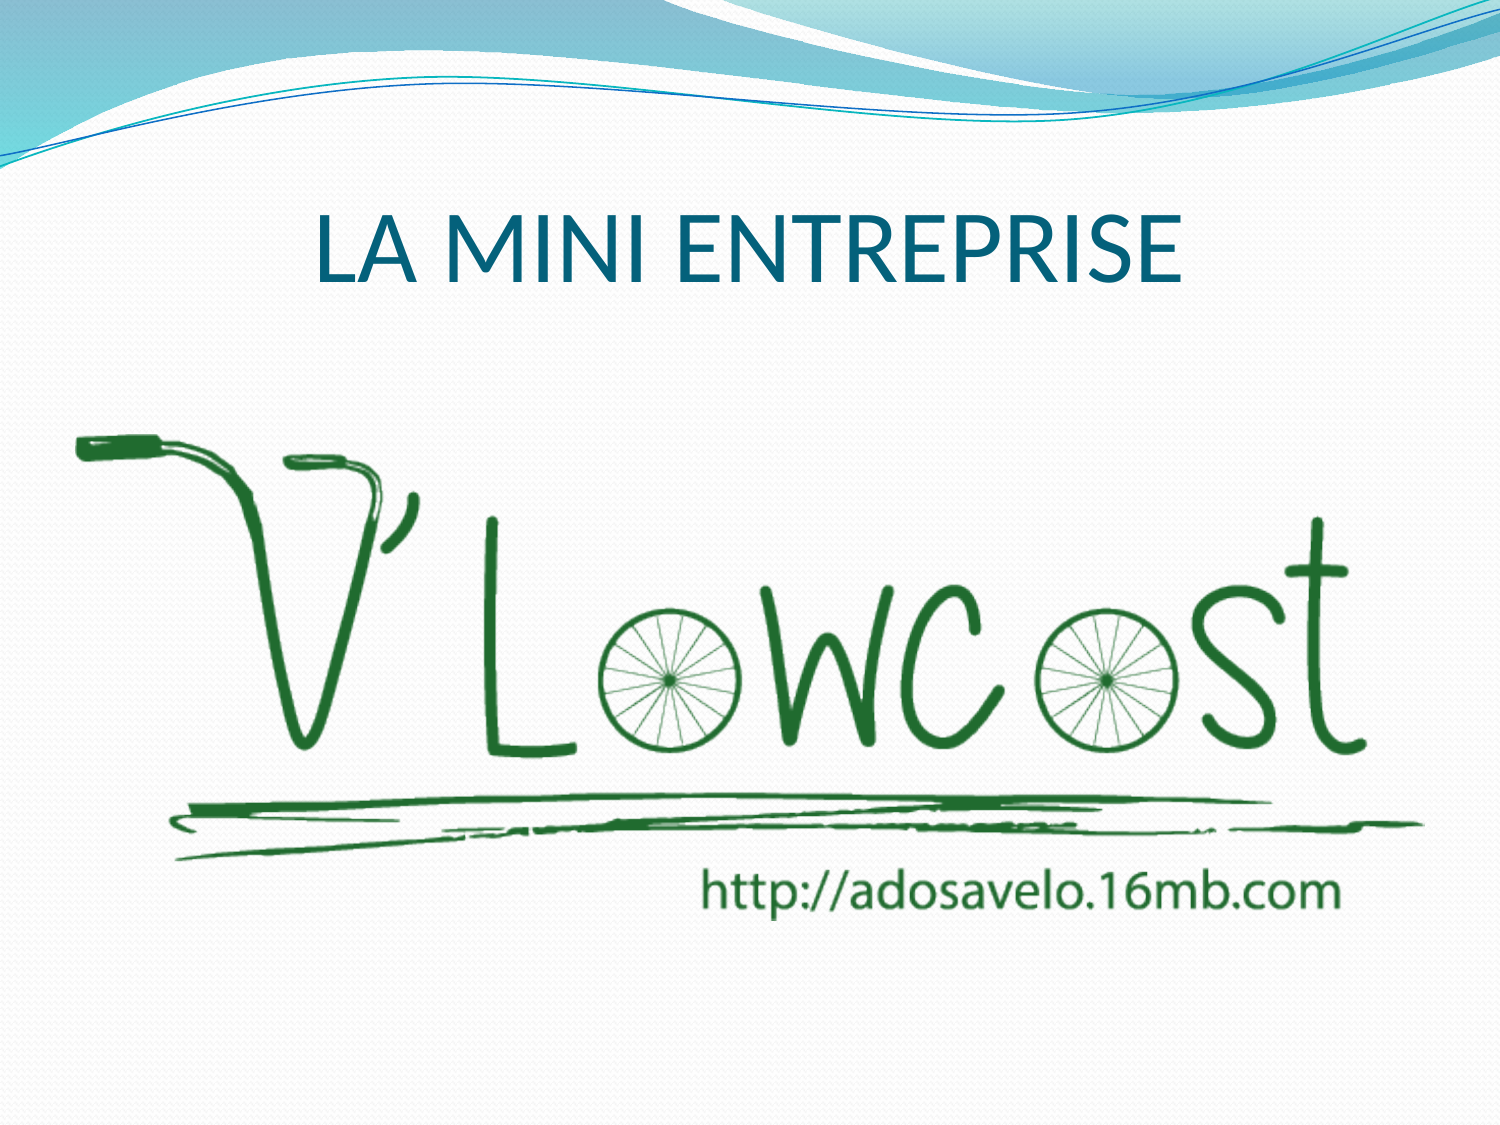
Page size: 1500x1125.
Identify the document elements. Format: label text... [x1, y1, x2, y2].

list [74, 433, 1426, 922]
title LA MINI ENTREPRISE [75, 115, 1425, 303]
